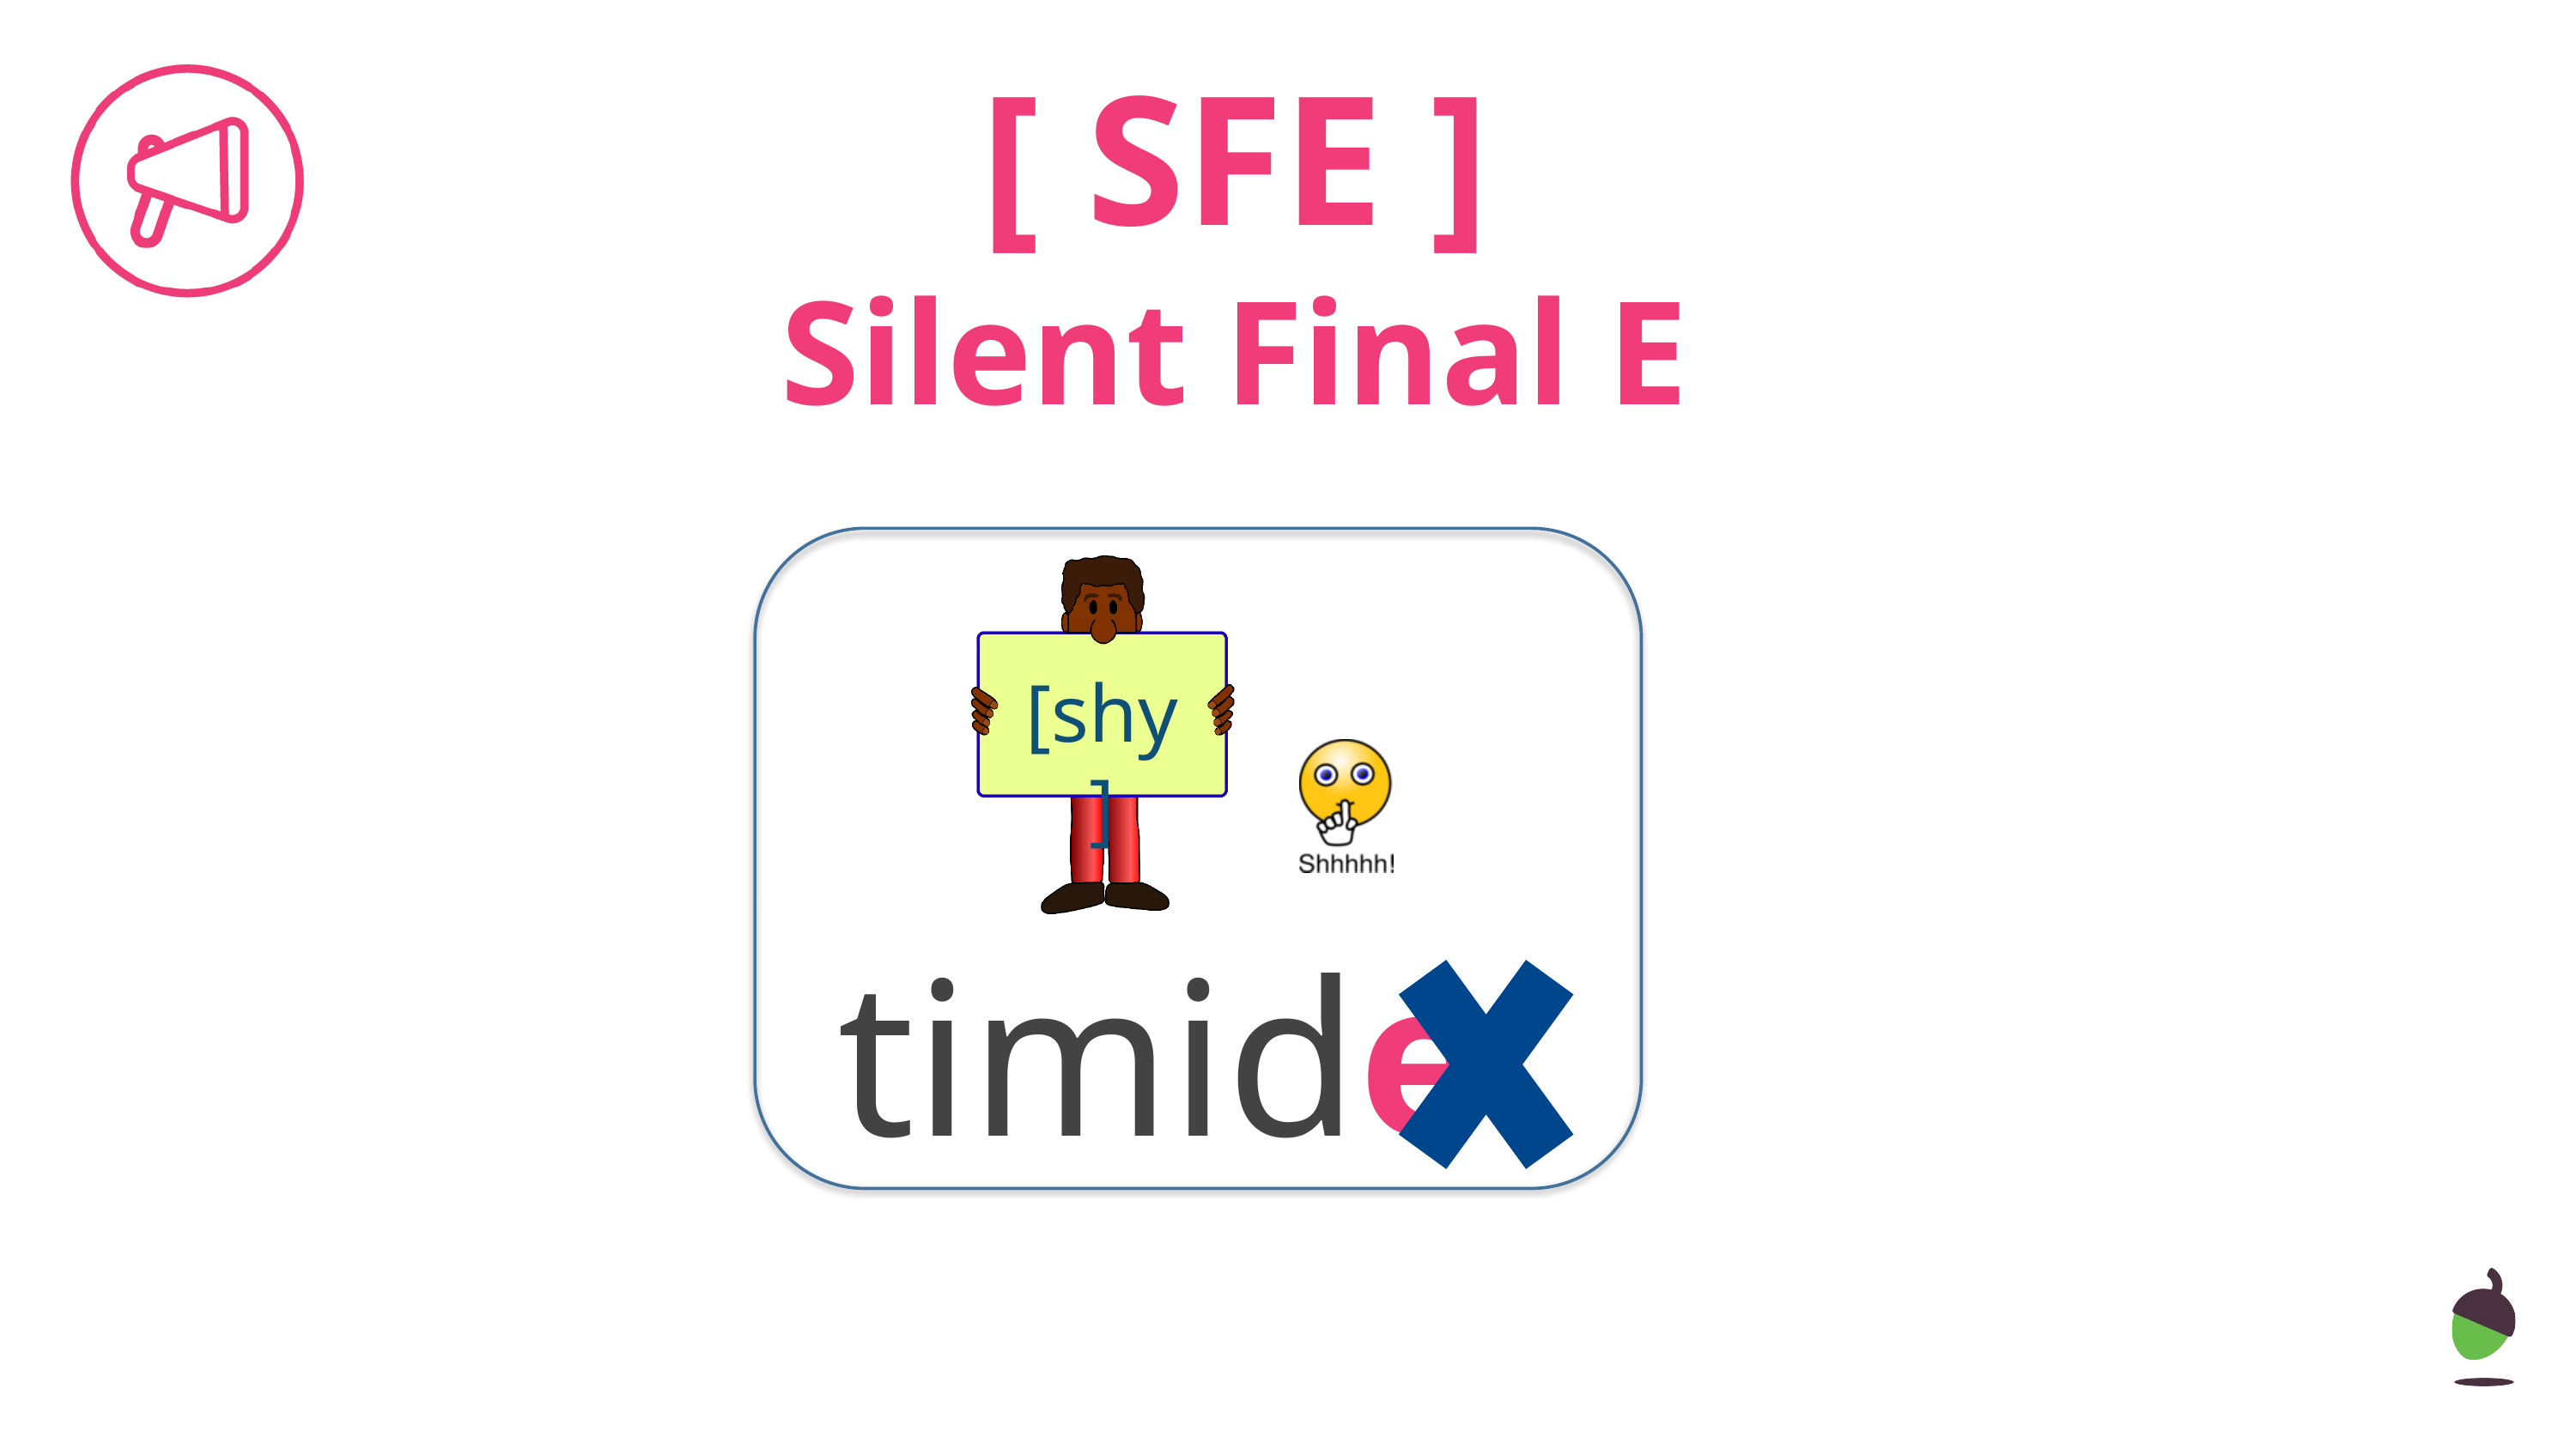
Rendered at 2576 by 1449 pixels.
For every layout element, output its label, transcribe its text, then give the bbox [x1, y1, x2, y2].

text_box [1400, 961, 1573, 1168]
text_box [755, 528, 1642, 1181]
text_box [ SFE ] Silent Final E [373, 21, 2097, 440]
picture [57, 52, 330, 327]
picture [1299, 739, 1394, 873]
picture [2451, 1268, 2516, 1386]
picture [958, 543, 1246, 926]
text_box timide [824, 915, 1722, 1189]
